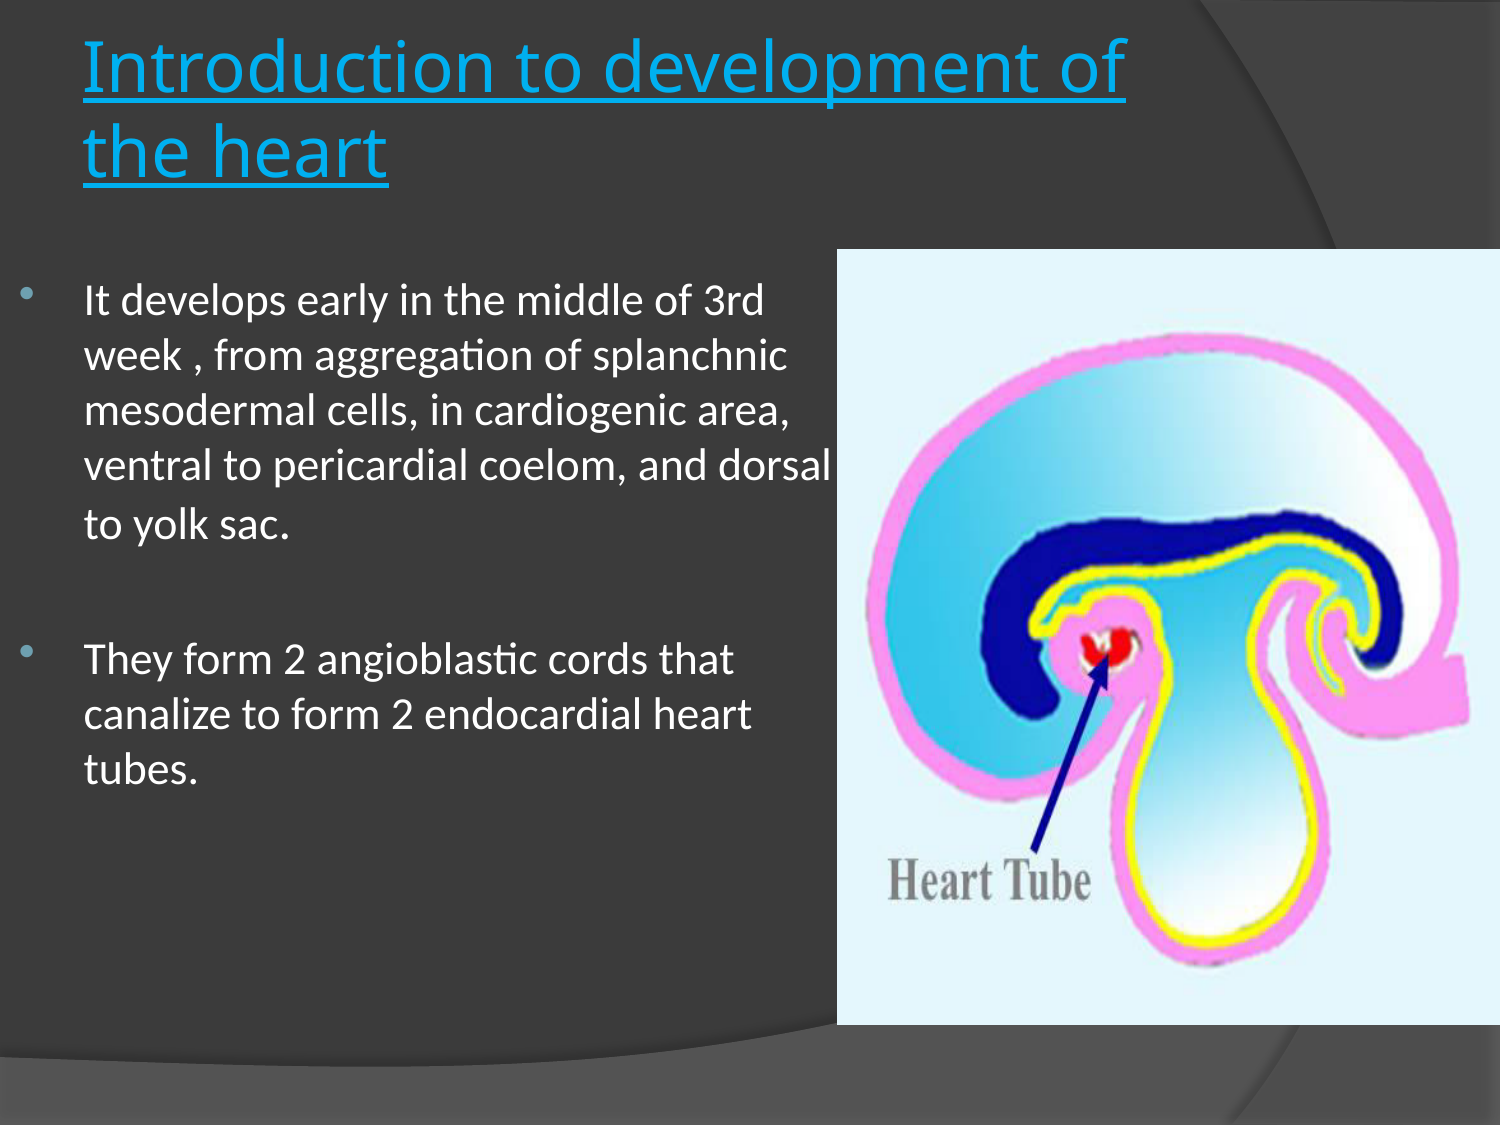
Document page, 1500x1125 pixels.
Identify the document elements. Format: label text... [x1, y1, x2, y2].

picture [837, 249, 1500, 1026]
title Introduction to development of the heart [75, 12, 1413, 200]
list It develops early in the middle of 3rd week , from aggregation of splanchnic mesodermal cells, in cardiogenic area, ventral to pericardial coelom, and dorsal to yolk sac. They form 2 angioblastic cords that canalize to form 2 endocardial heart tubes. [0, 262, 850, 1125]
